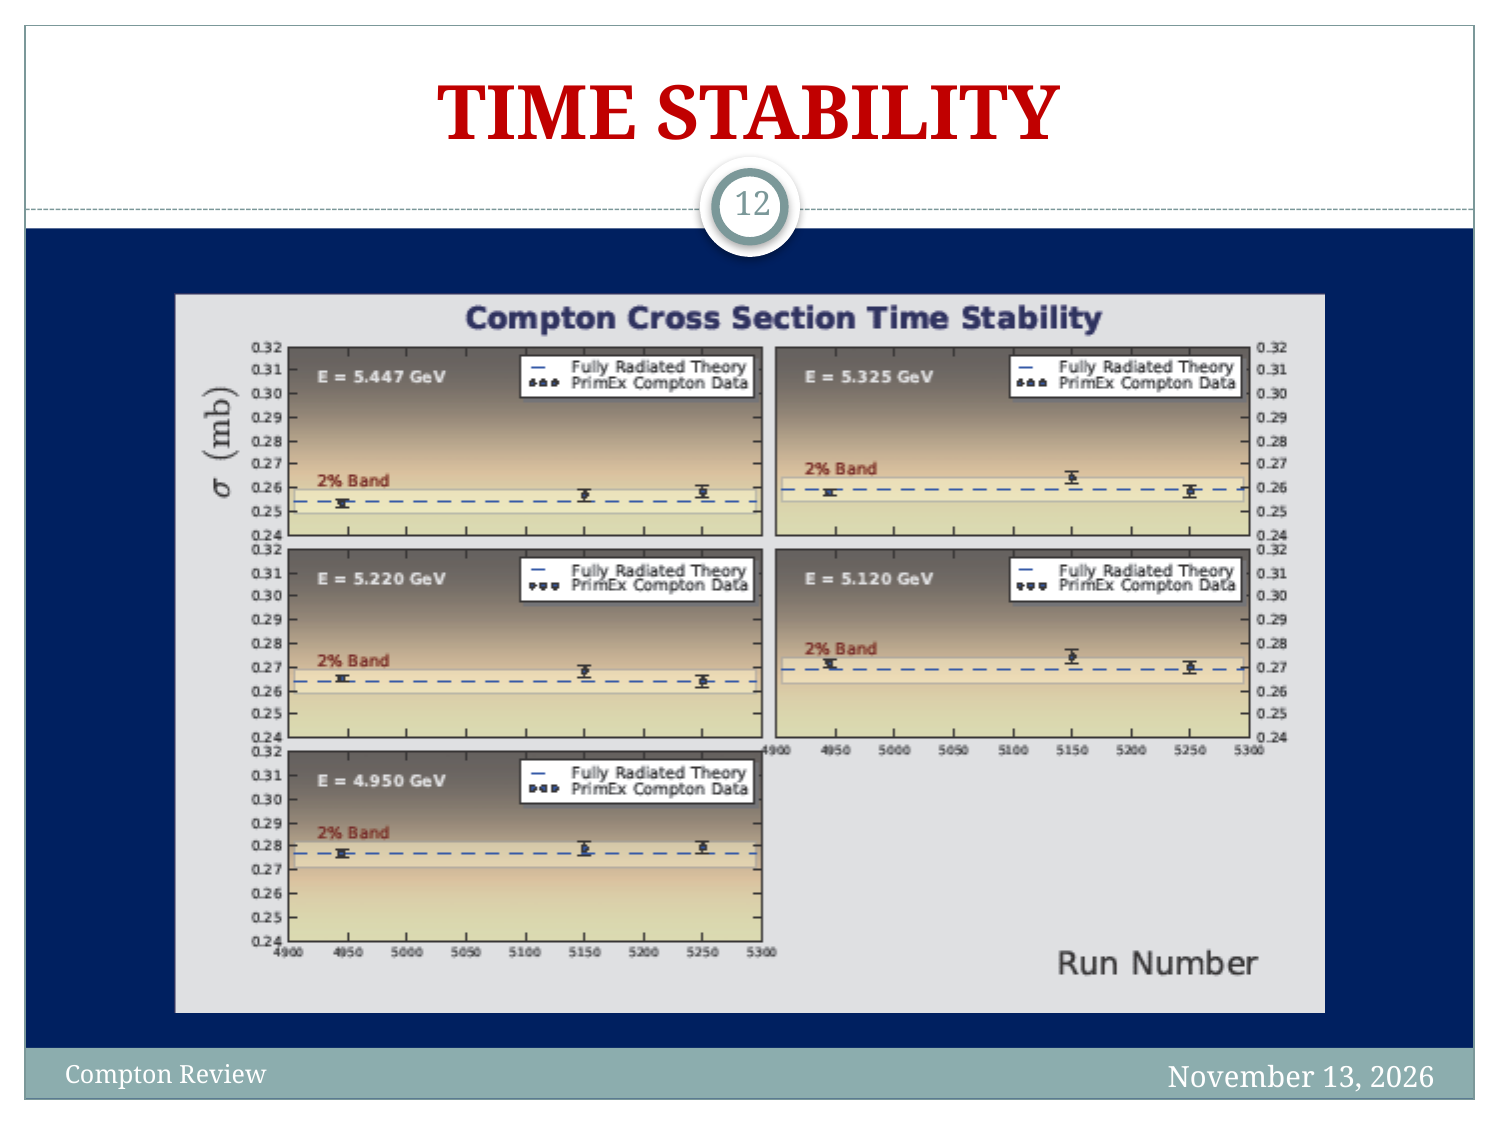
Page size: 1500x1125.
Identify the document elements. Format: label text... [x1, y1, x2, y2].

slide_number 12 [715, 168, 791, 241]
title TIME STABILITY [49, 37, 1450, 162]
footer Compton Review [50, 1051, 638, 1112]
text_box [174, 293, 1326, 1013]
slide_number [950, 1050, 1450, 1111]
